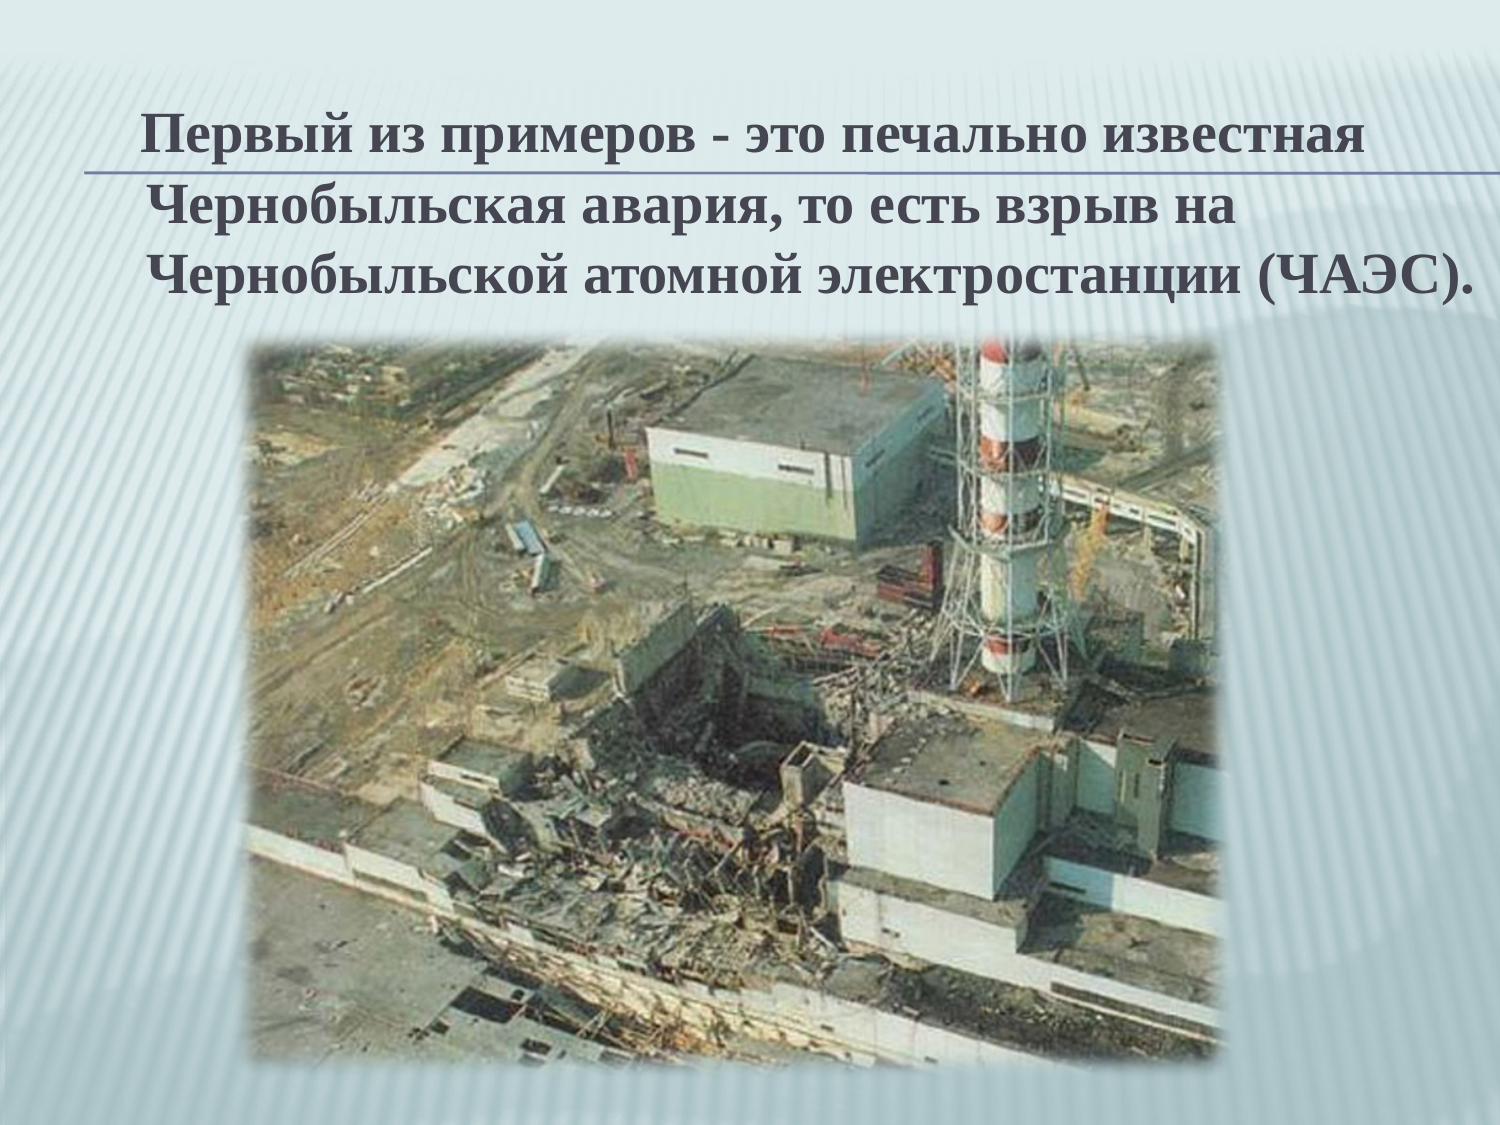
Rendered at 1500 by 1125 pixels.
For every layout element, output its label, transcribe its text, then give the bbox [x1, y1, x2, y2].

picture [229, 325, 1235, 1080]
list Первый из примеров - это печально известная Чернобыльская авария, то есть взрыв на Чернобыльской атомной электростанции (ЧАЭС). [75, 78, 1500, 821]
